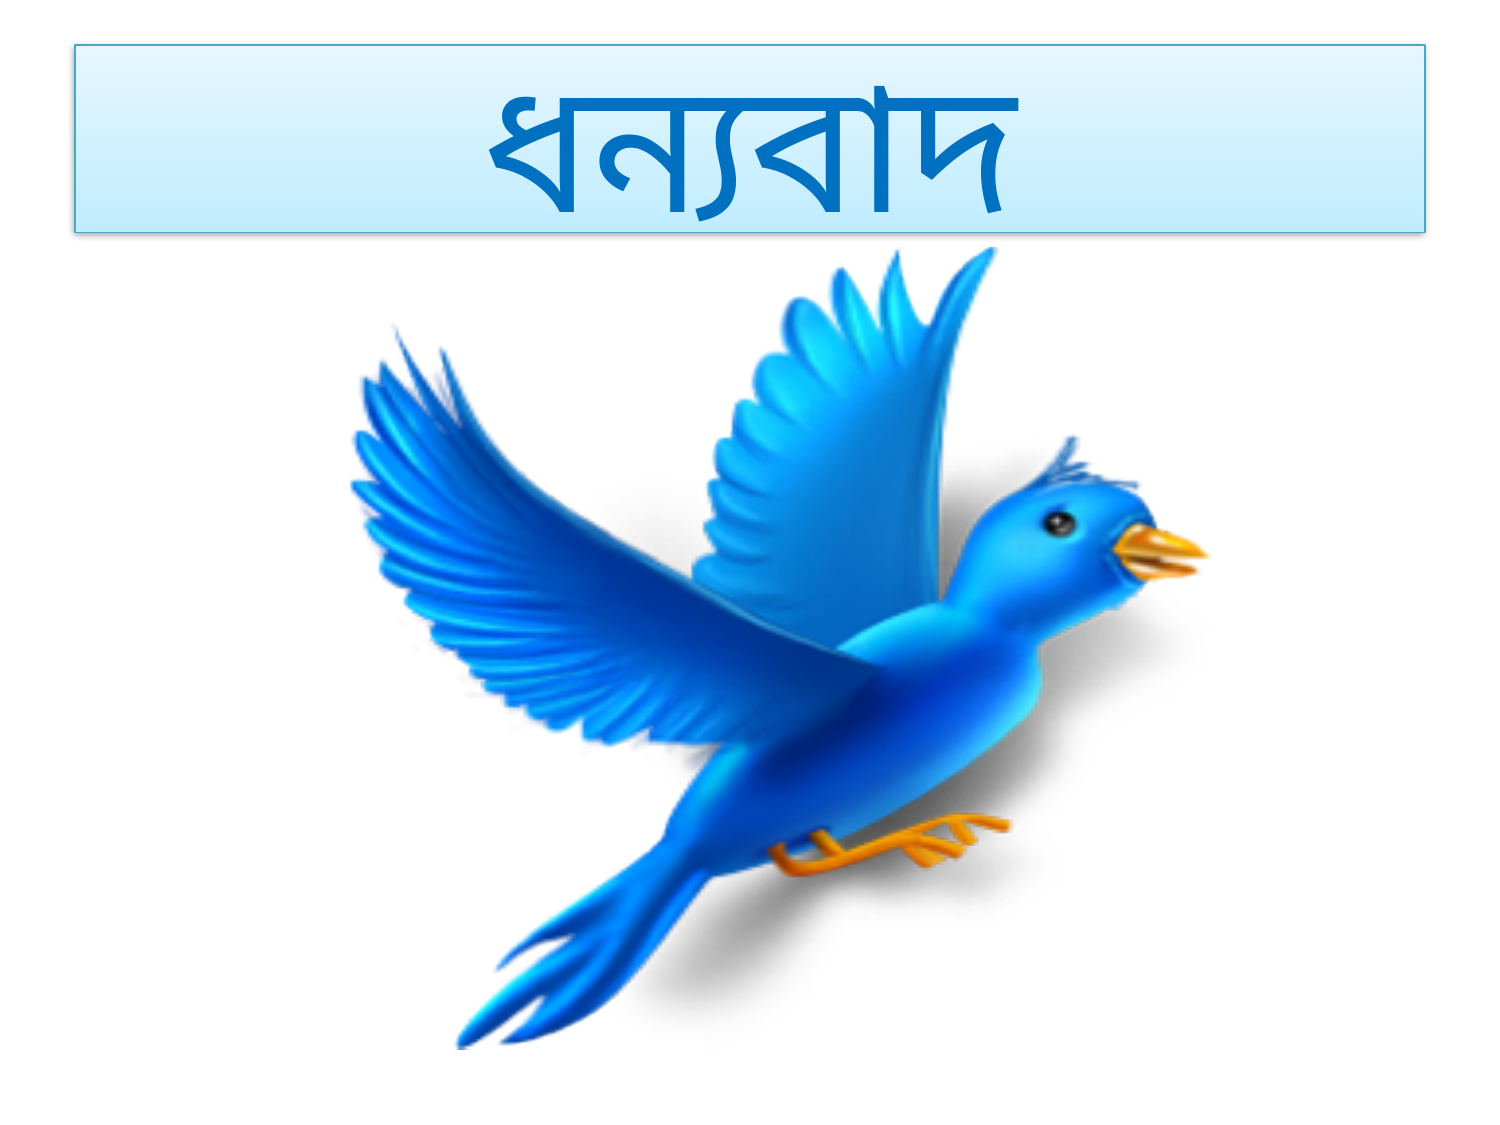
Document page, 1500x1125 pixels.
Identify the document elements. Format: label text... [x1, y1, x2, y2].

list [349, 247, 1226, 1051]
title ধন্যবাদ [74, 44, 1426, 233]
